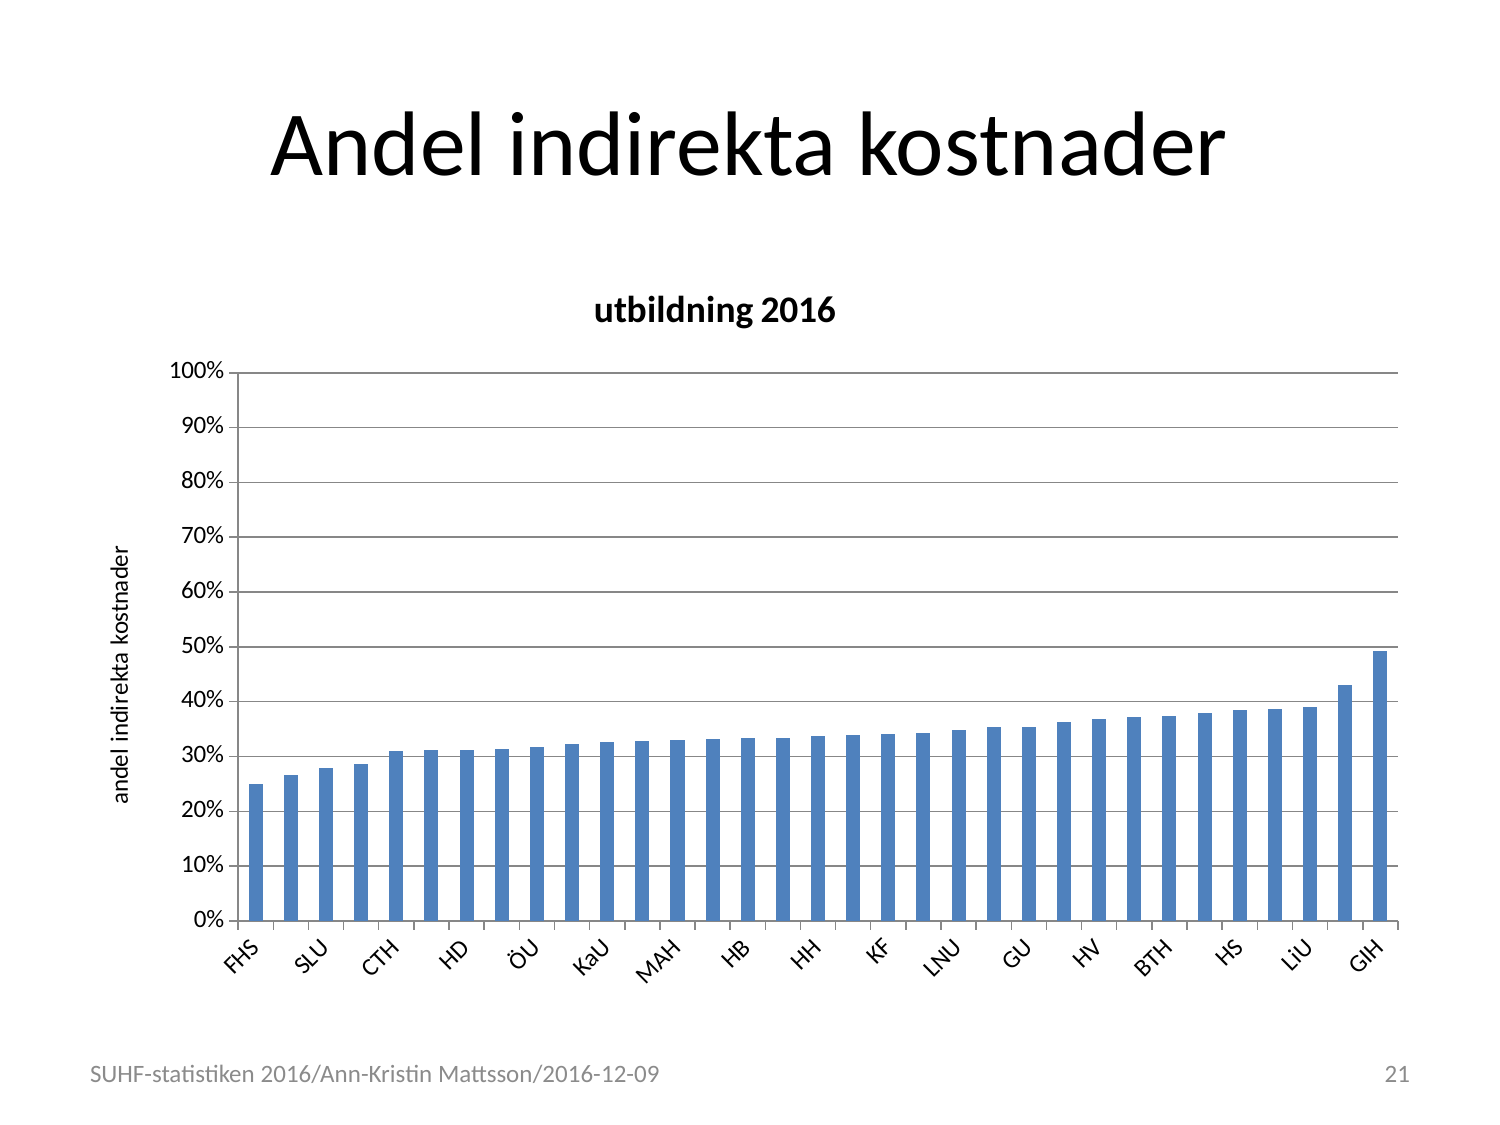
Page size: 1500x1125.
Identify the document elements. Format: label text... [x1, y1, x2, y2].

title Andel indirekta kostnader [75, 45, 1425, 233]
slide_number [75, 1042, 762, 1103]
chart [74, 262, 1426, 1006]
slide_number 21 [1074, 1042, 1425, 1103]
